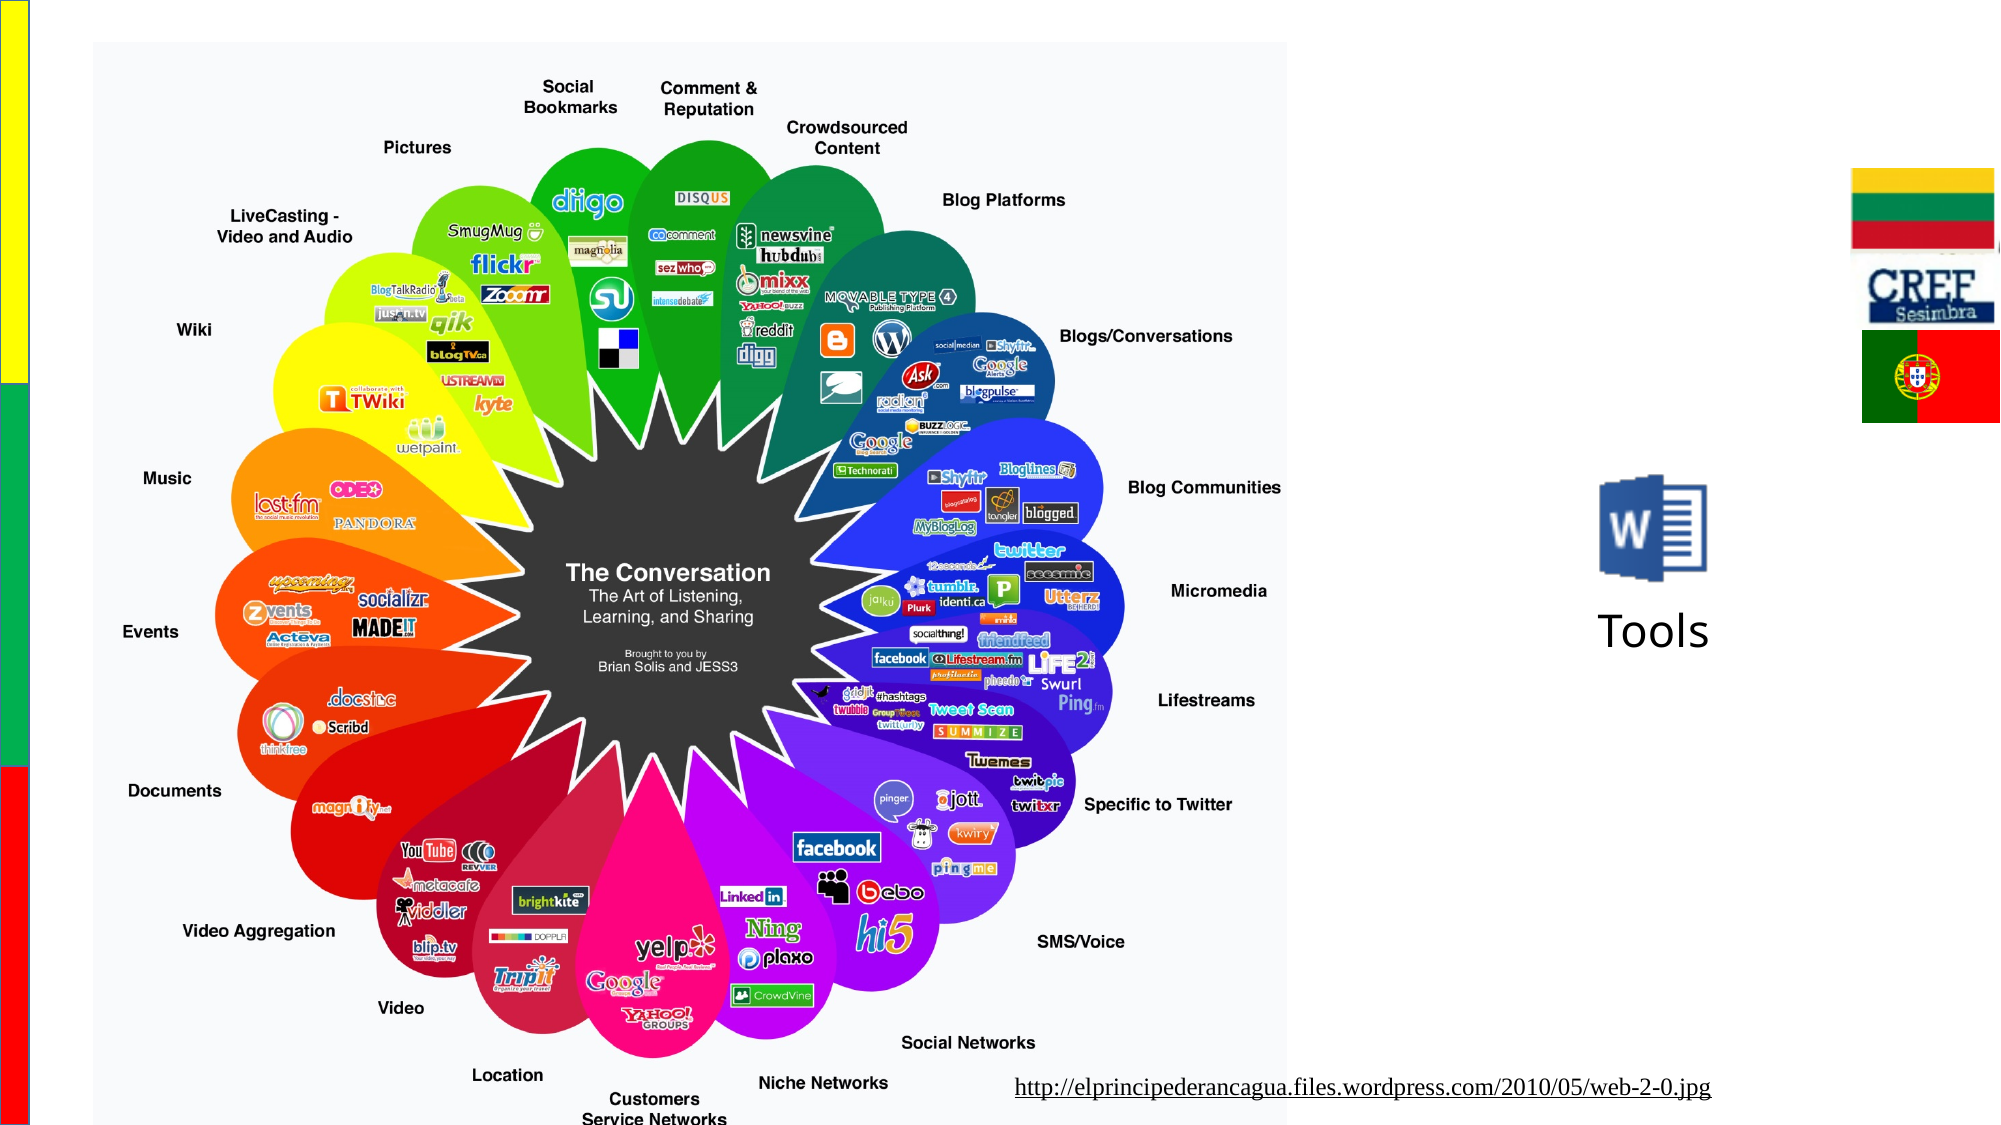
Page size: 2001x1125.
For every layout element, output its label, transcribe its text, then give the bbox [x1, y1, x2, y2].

text_box http://elprincipederancagua.files.wordpress.com/2010/05/web-2-0.jpg [1287, 1062, 1750, 1108]
picture [93, 42, 1287, 1125]
picture [1850, 168, 2000, 423]
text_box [1473, 468, 1835, 788]
